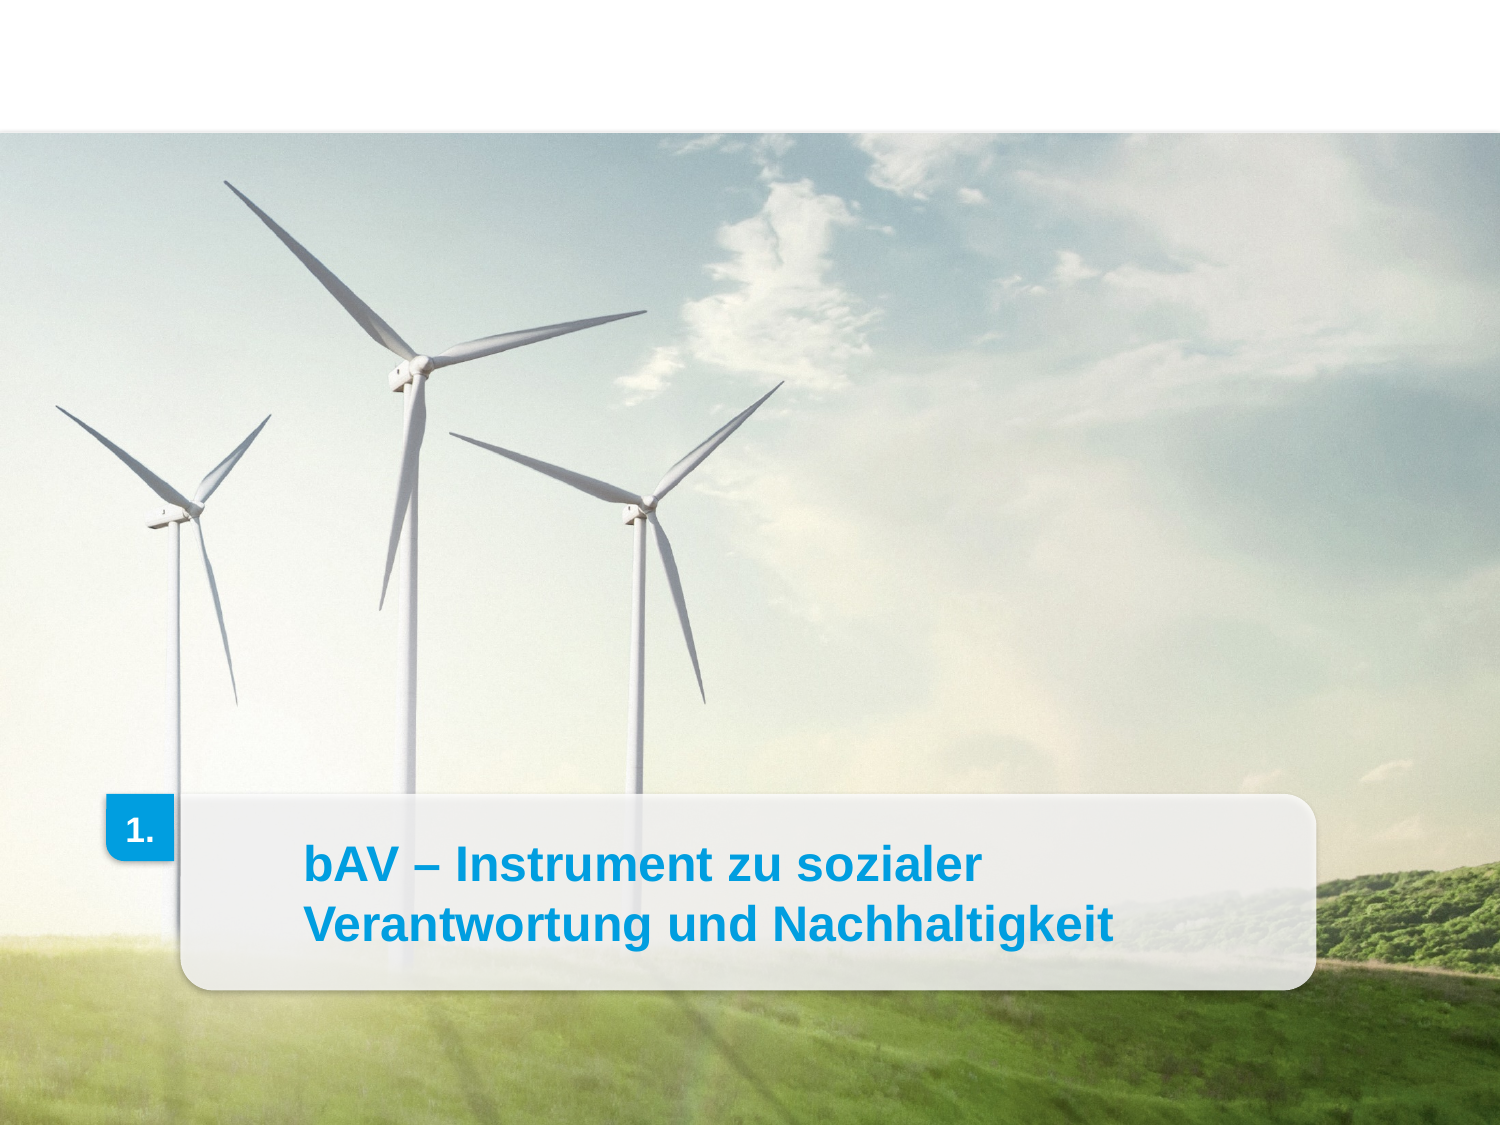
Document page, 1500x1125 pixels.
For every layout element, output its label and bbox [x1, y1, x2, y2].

picture [0, 133, 1500, 1125]
